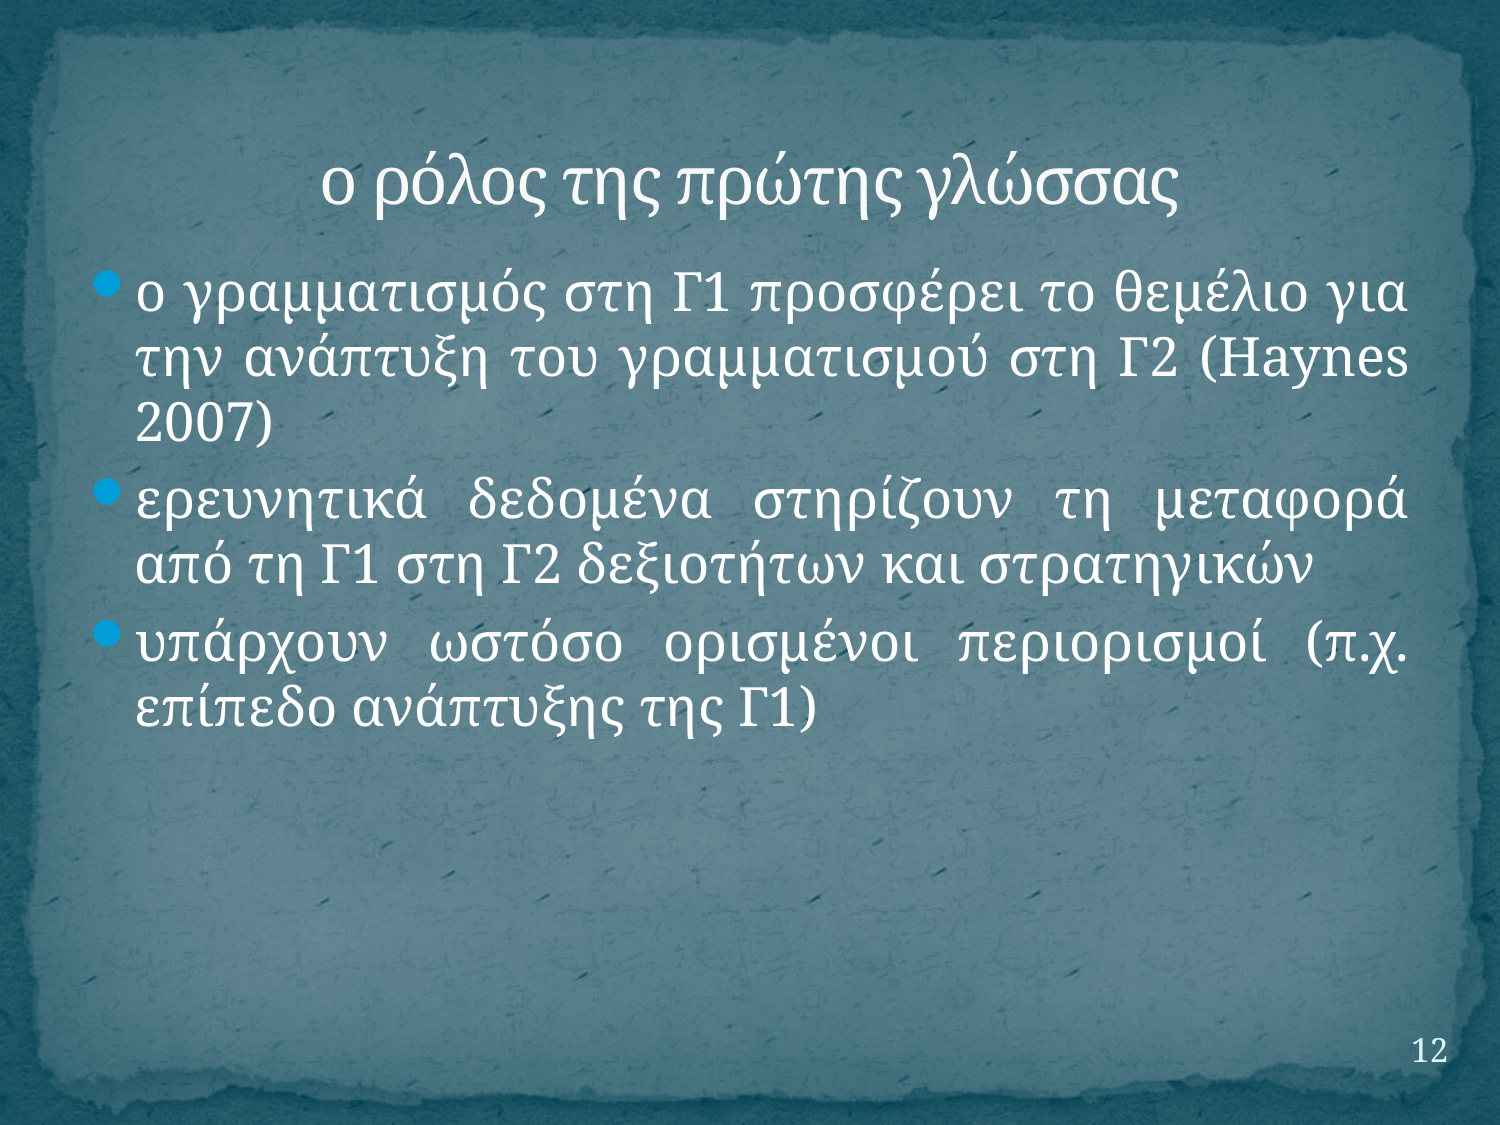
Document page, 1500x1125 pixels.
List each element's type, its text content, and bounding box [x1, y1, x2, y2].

slide_number 12 [1379, 1014, 1480, 1089]
title ο ρόλος της πρώτης γλώσσας [74, 24, 1425, 225]
list ο γραμματισμός στη Γ1 προσφέρει το θεμέλιο για την ανάπτυξη του γραμματισμού στη Γ2 (Haynes 2007) ερευνητικά δεδομένα στηρίζουν τη μεταφορά από τη Γ1 στη Γ2 δεξιοτήτων και στρατηγικών υπάρχουν ωστόσο ορισμένοι περιορισμοί (π.χ. επίπεδο ανάπτυξης της Γ1) [75, 249, 1425, 1000]
